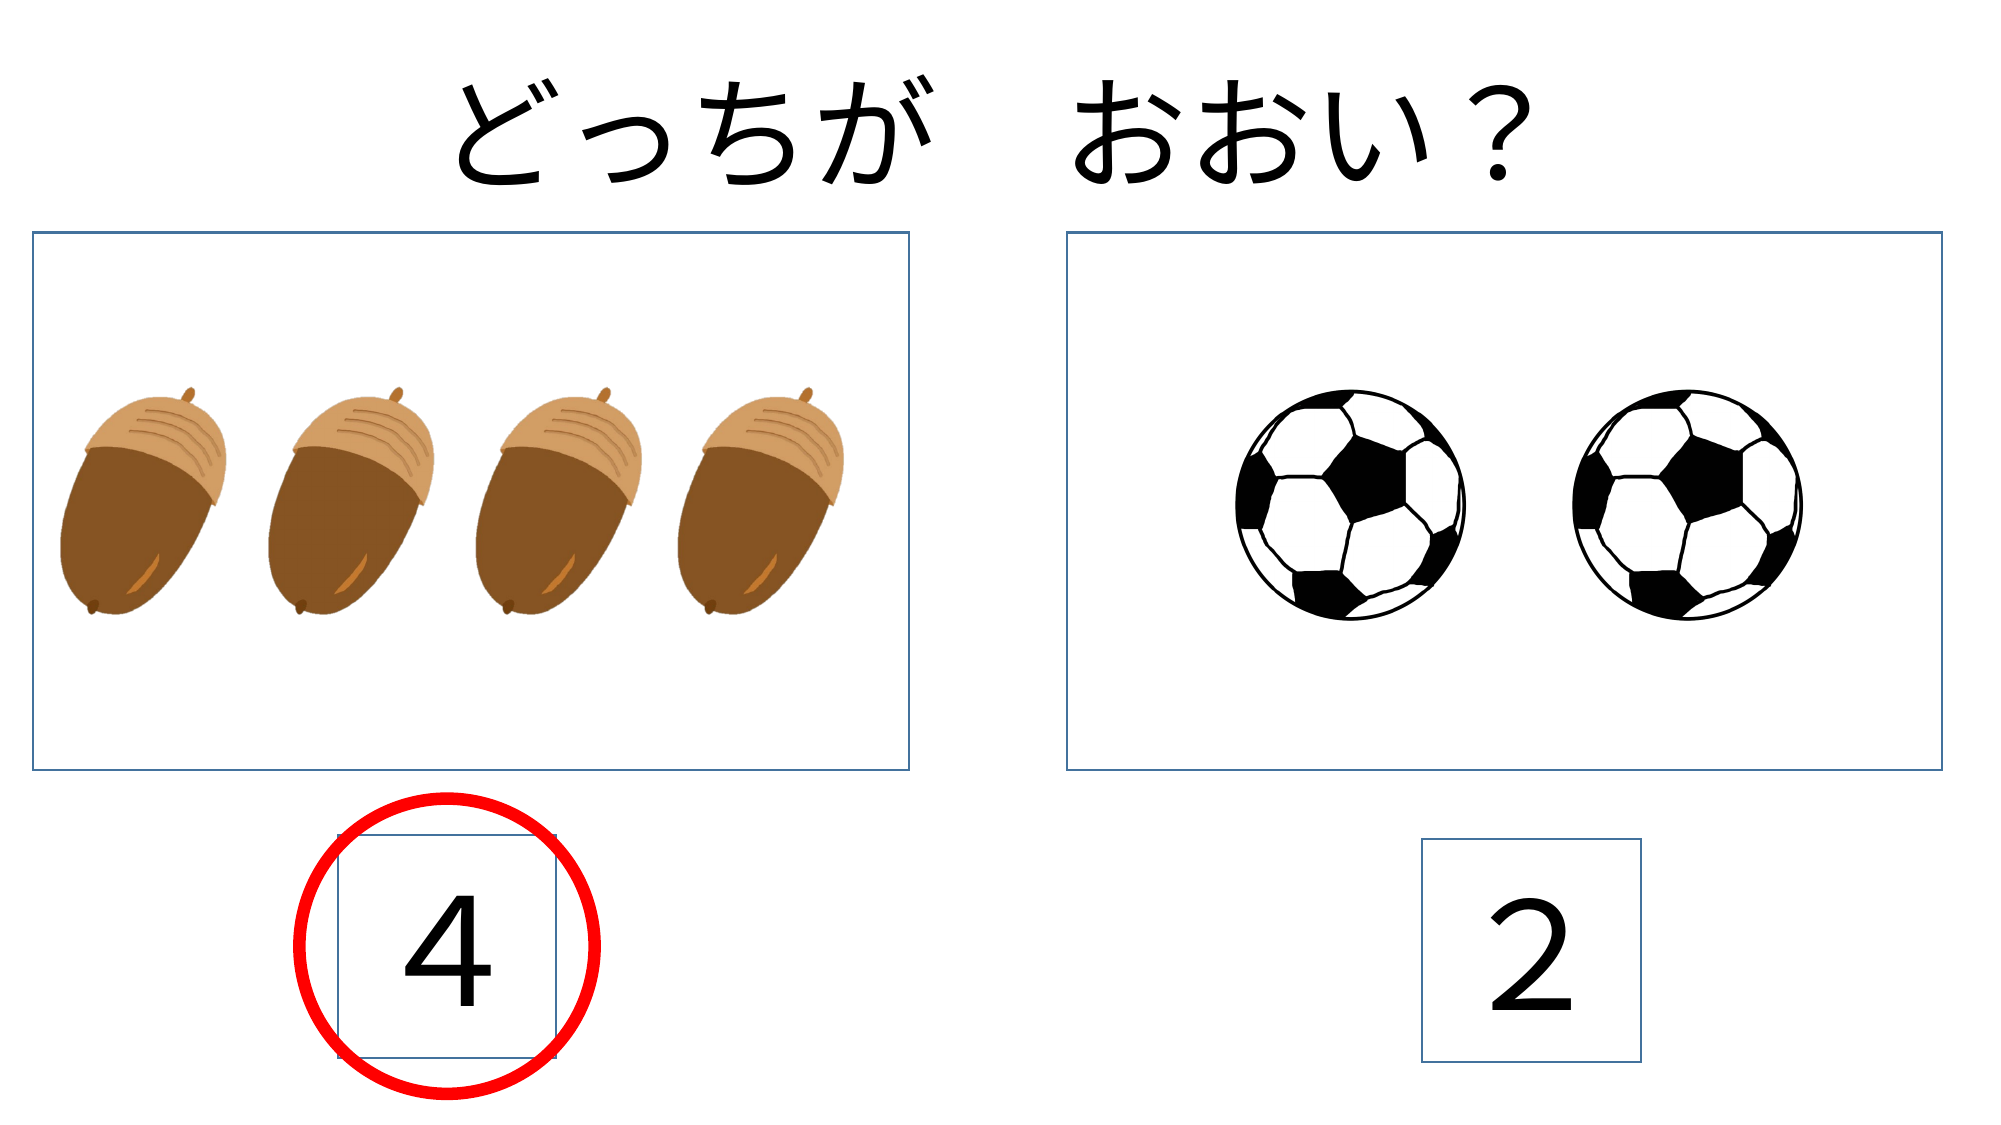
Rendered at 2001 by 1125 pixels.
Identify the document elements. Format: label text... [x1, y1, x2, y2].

text_box ２ [1421, 838, 1642, 1063]
text_box ４ [546, 834, 557, 845]
text_box [1066, 231, 1943, 771]
text_box [32, 231, 910, 771]
text_box どっちが おおい？ [0, 5, 2000, 275]
picture [0, 356, 905, 646]
text_box ４ [337, 1048, 348, 1059]
picture [1194, 324, 1499, 680]
picture [1531, 324, 1836, 680]
text_box ４ [546, 1048, 557, 1059]
text_box [298, 797, 596, 1095]
text_box ４ [337, 834, 348, 845]
